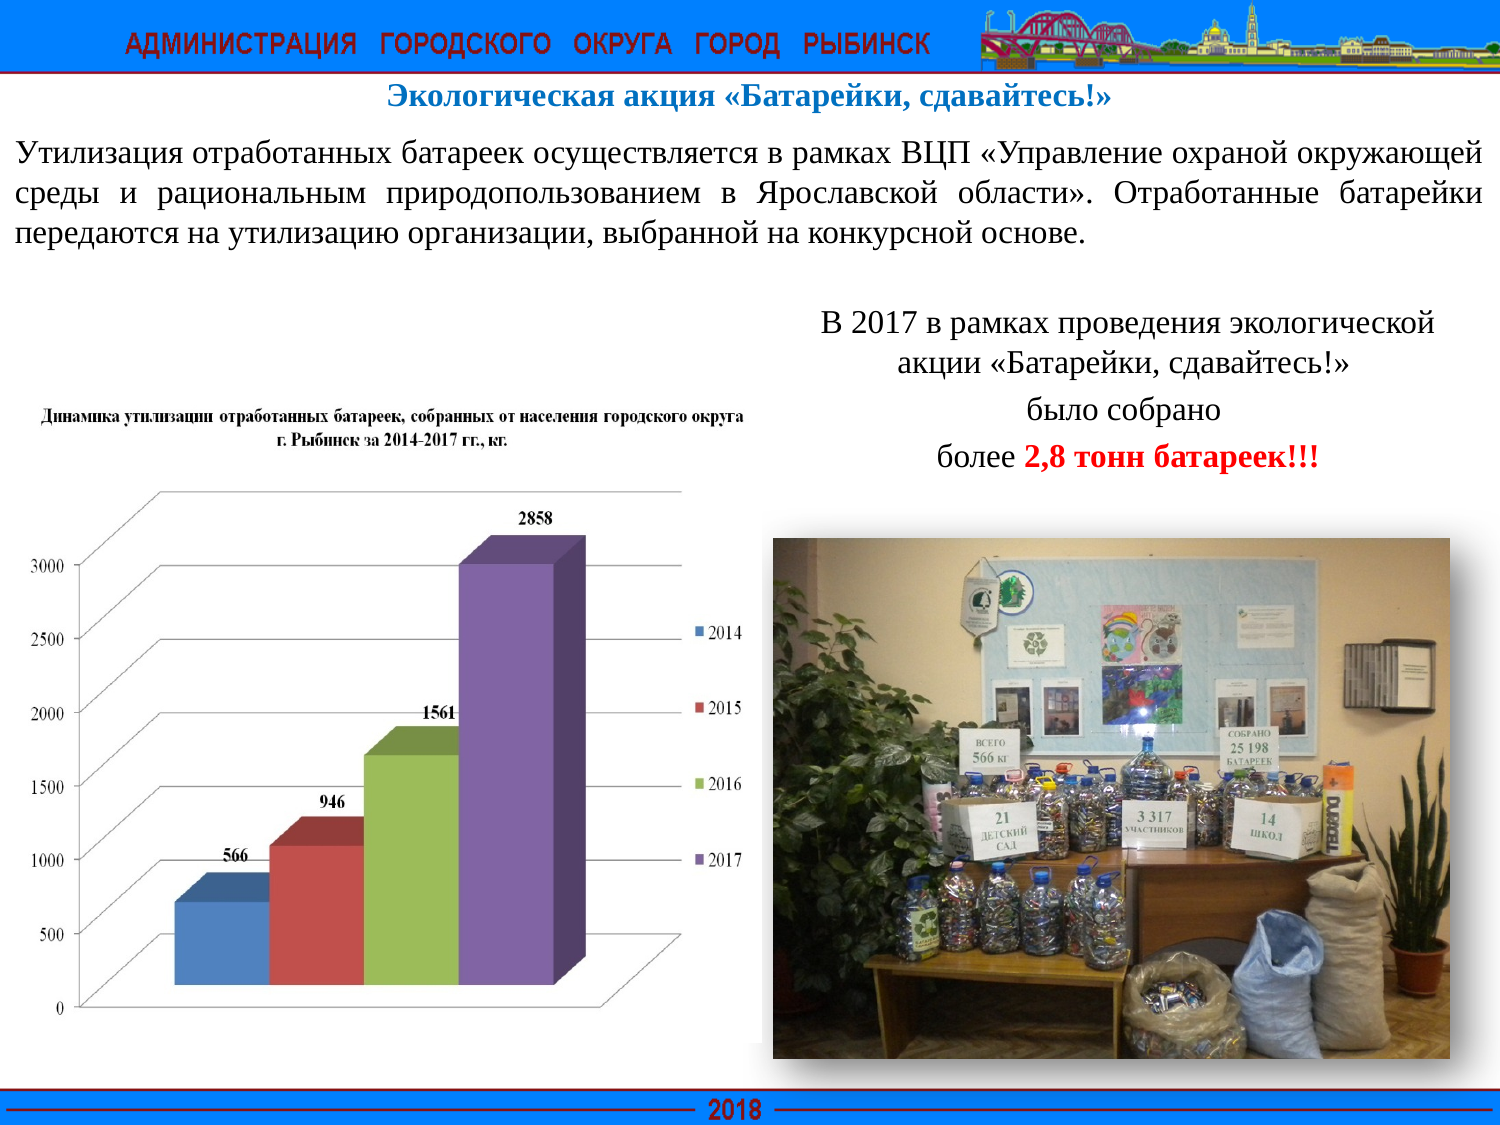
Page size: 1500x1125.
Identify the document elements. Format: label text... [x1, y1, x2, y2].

picture [0, 258, 1500, 1125]
text_box Экологическая акция «Батарейки, сдавайтесь!» [0, 66, 1500, 121]
text_box Утилизация отработанных батареек осуществляется в рамках ВЦП «Управление охраной окружающей среды и рациональным природопользованием в Ярославской области». Отработанные батарейки передаются на утилизацию организации, выбранной на конкурсной основе. [0, 123, 1500, 258]
picture [0, 0, 1500, 66]
text_box В 2017 в рамках проведения экологической акции «Батарейки, сдавайтесь!» было собрано более 2,8 тонн батареек!!! [797, 293, 1460, 447]
